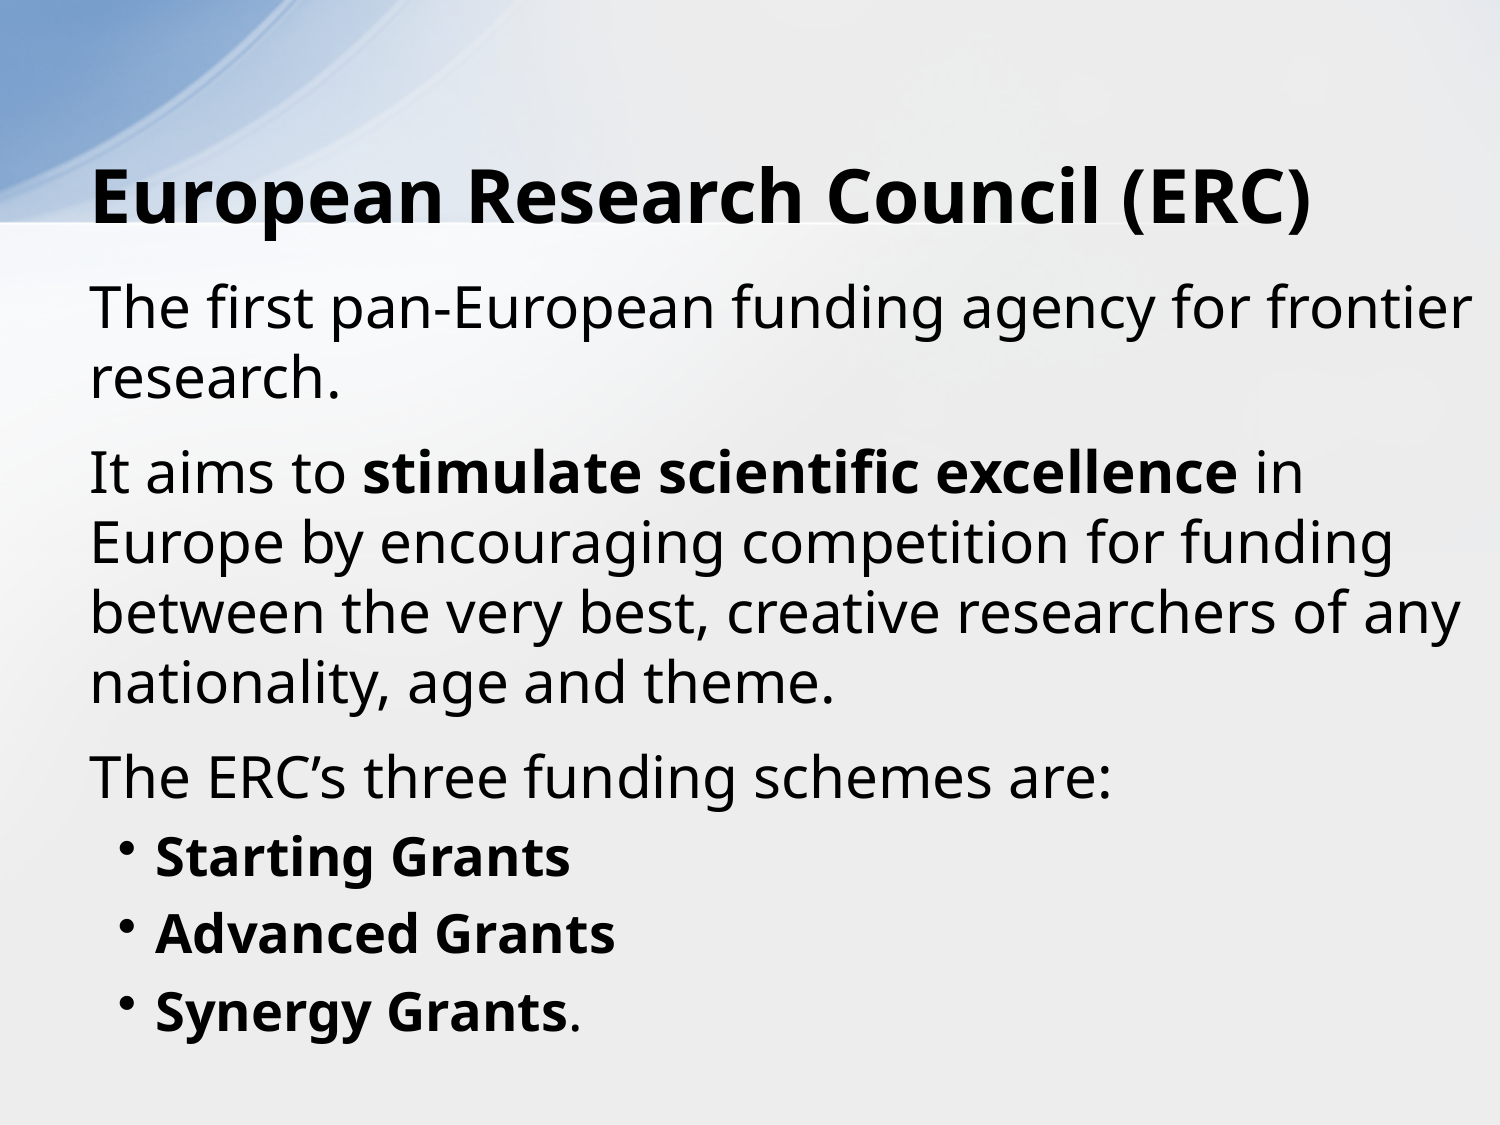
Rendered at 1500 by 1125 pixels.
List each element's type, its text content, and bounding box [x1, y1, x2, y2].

title European Research Council (ERC) [75, 58, 1425, 247]
picture [0, 0, 1500, 1125]
list The first pan-European funding agency for frontier research. It aims to stimulate scientific excellence in Europe by encouraging competition for funding between the very best, creative researchers of any nationality, age and theme. The ERC’s three funding schemes are: Starting Grants Advanced Grants Synergy Grants. [75, 262, 1500, 1125]
